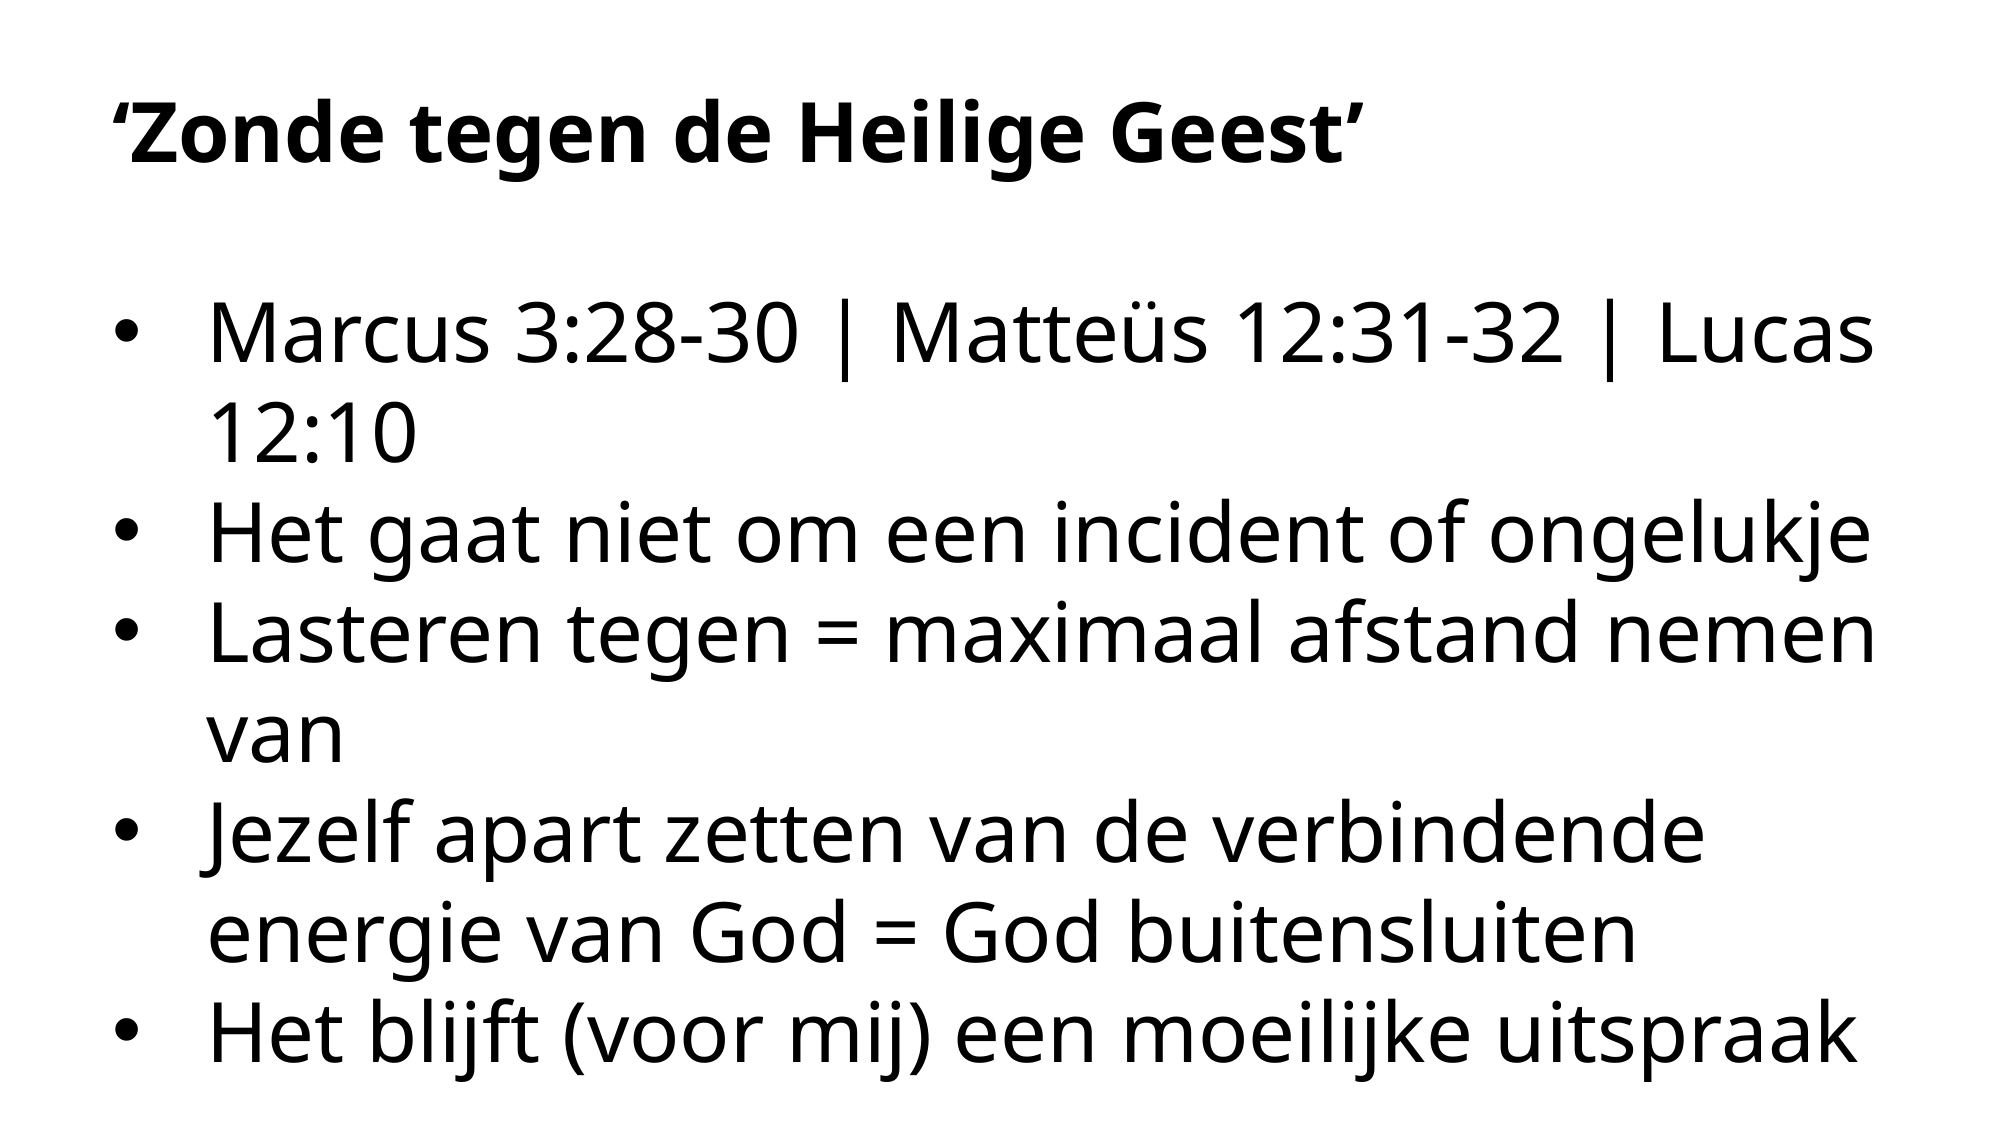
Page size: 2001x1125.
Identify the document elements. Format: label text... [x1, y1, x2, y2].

text_box ‘Zonde tegen de Heilige Geest’ Marcus 3:28-30 | Matteüs 12:31-32 | Lucas 12:10 Het gaat niet om een incident of ongelukje Lasteren tegen = maximaal afstand nemen van Jezelf apart zetten van de verbindende energie van God = God buitensluiten Het blijft (voor mij) een moeilijke uitspraak [97, 71, 1903, 1087]
